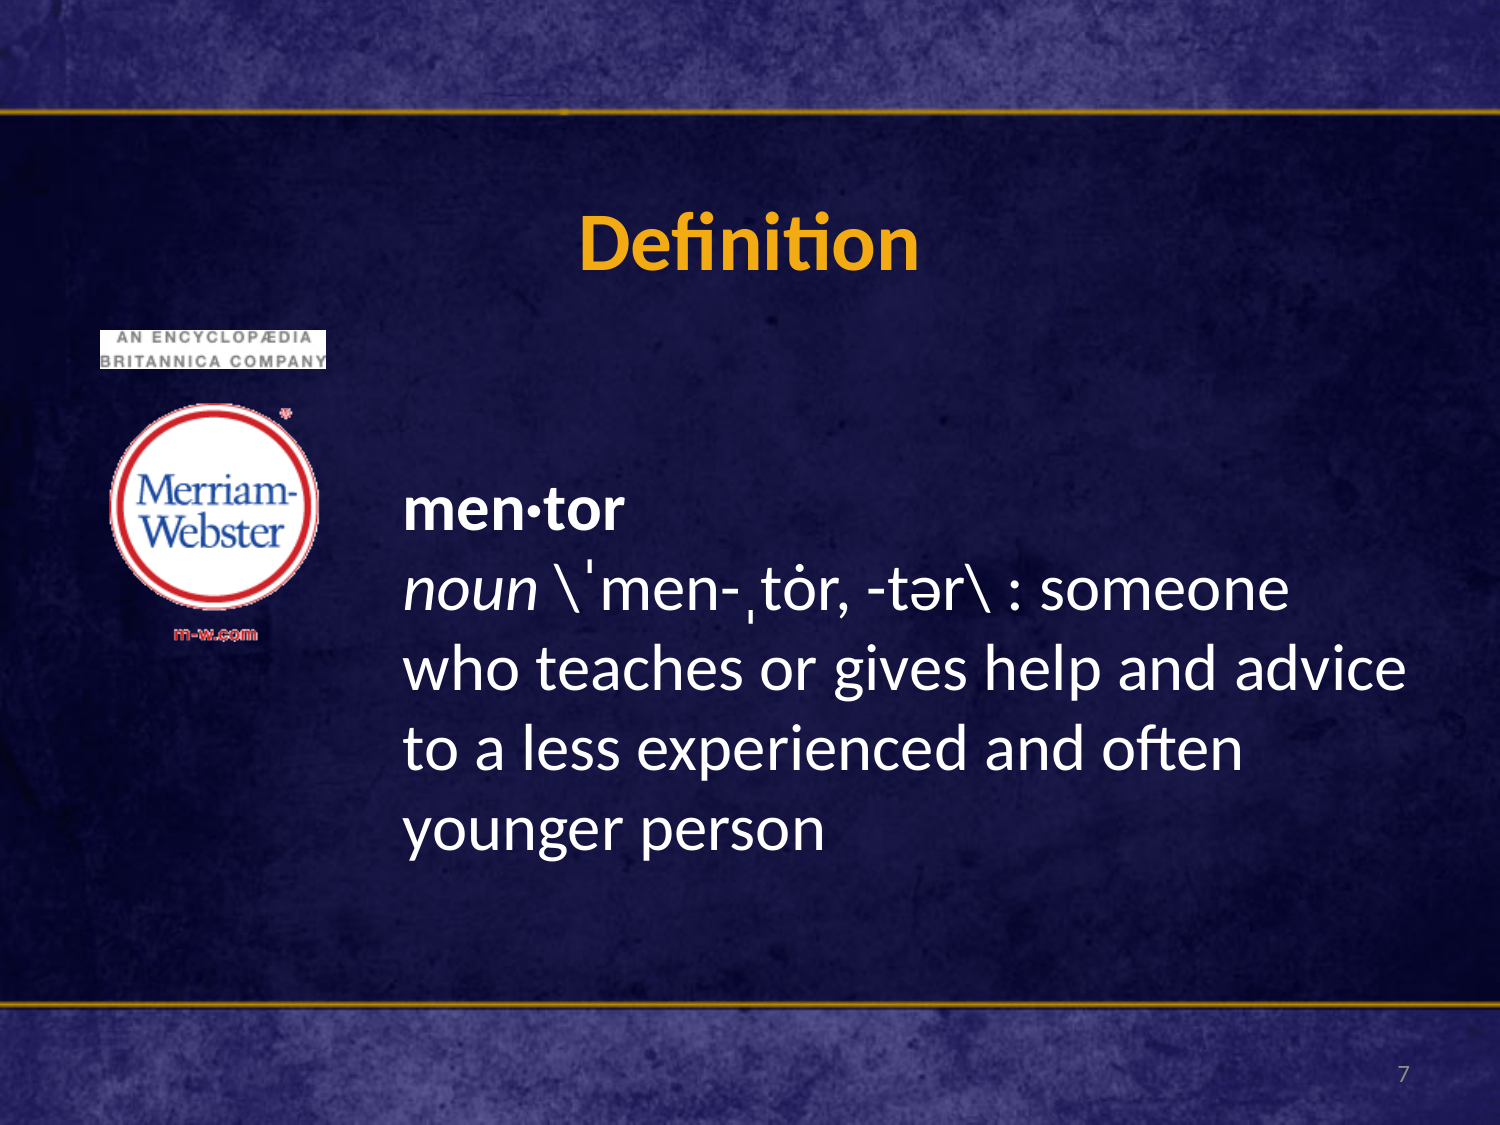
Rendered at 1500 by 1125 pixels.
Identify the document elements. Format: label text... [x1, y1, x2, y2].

picture [0, 0, 1500, 1125]
title Definition [74, 143, 1426, 332]
slide_number 7 [1074, 1042, 1425, 1103]
list men·tor noun \ˈmen-ˌtȯr, -tər\ : someone who teaches or gives help and advice to a less experienced and often younger person [387, 376, 1438, 1027]
